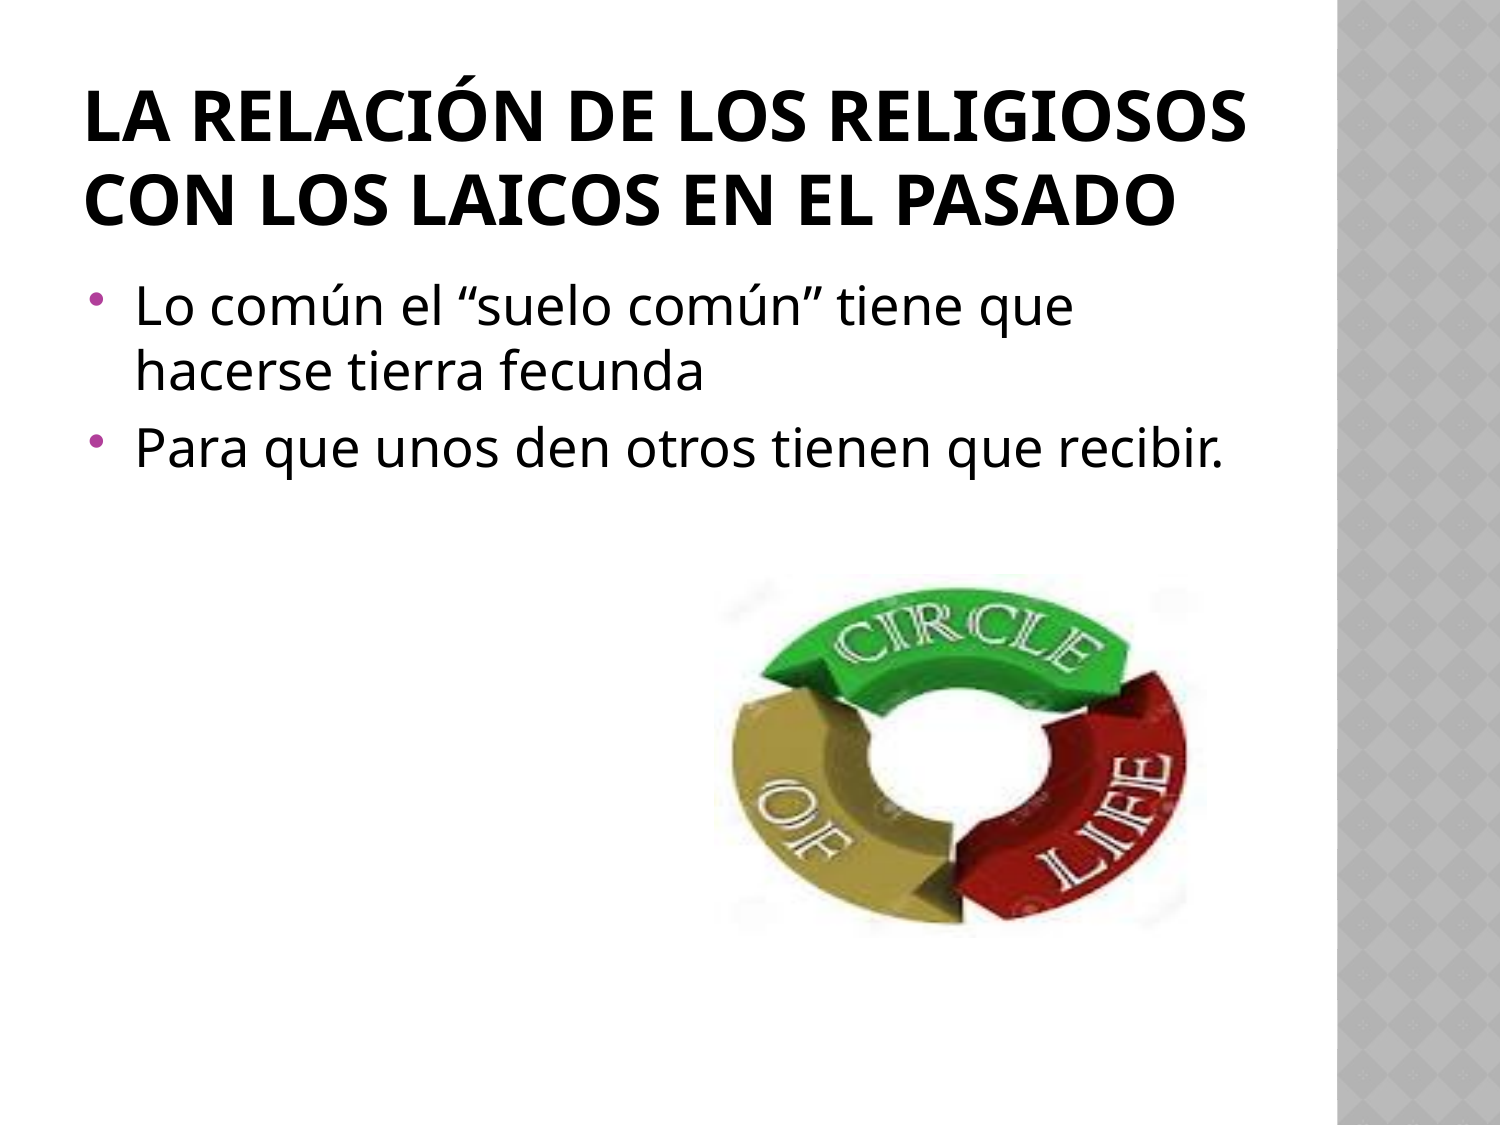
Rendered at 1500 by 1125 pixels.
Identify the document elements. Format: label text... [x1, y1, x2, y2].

list Lo común el “suelo común” tiene que hacerse tierra fecunda Para que unos den otros tienen que recibir. [75, 264, 1263, 1059]
title La relación de los religiosos con los laicos en el pasado [75, 52, 1263, 240]
picture [714, 573, 1208, 938]
